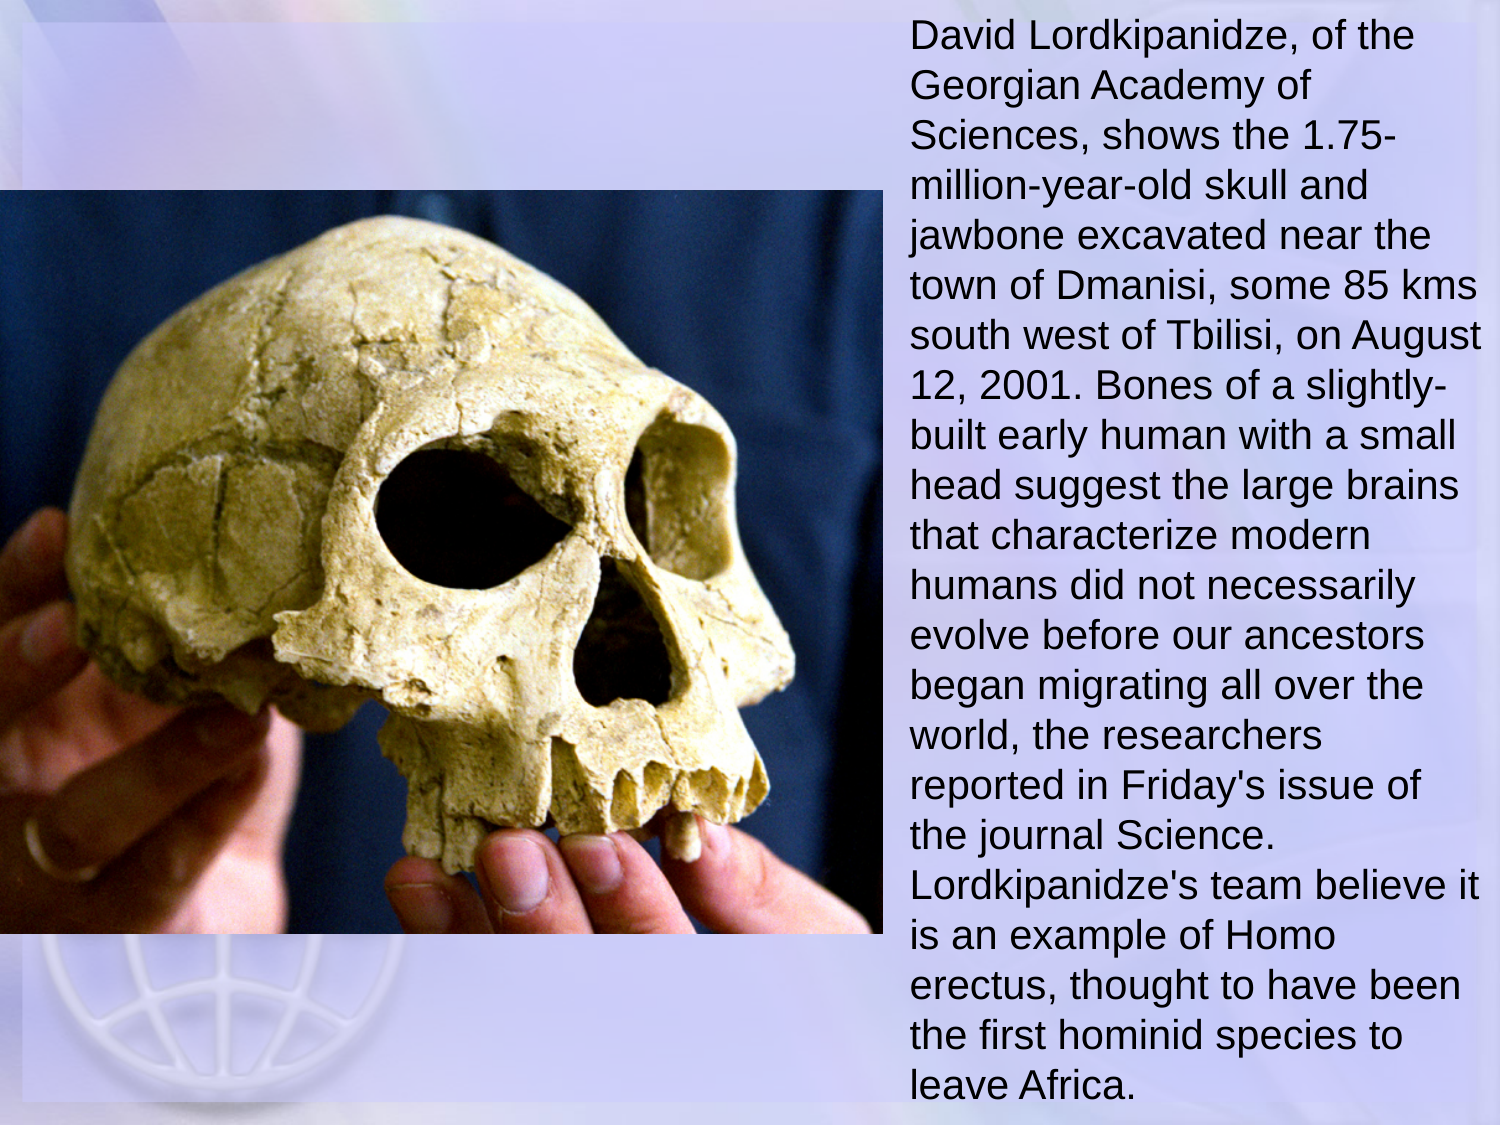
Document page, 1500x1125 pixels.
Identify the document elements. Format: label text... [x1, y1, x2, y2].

picture [0, 0, 894, 1125]
list David Lordkipanidze, of the Georgian Academy of Sciences, shows the 1.75-million-year-old skull and jawbone excavated near the town of Dmanisi, some 85 kms south west of Tbilisi, on August 12, 2001. Bones of a slightly-built early human with a small head suggest the large brains that characterize modern humans did not necessarily evolve before our ancestors began migrating all over the world, the researchers reported in Friday's issue of the journal Science. Lordkipanidze's team believe it is an example of Homo erectus, thought to have been the first hominid species to leave Africa. [894, 0, 1500, 1125]
